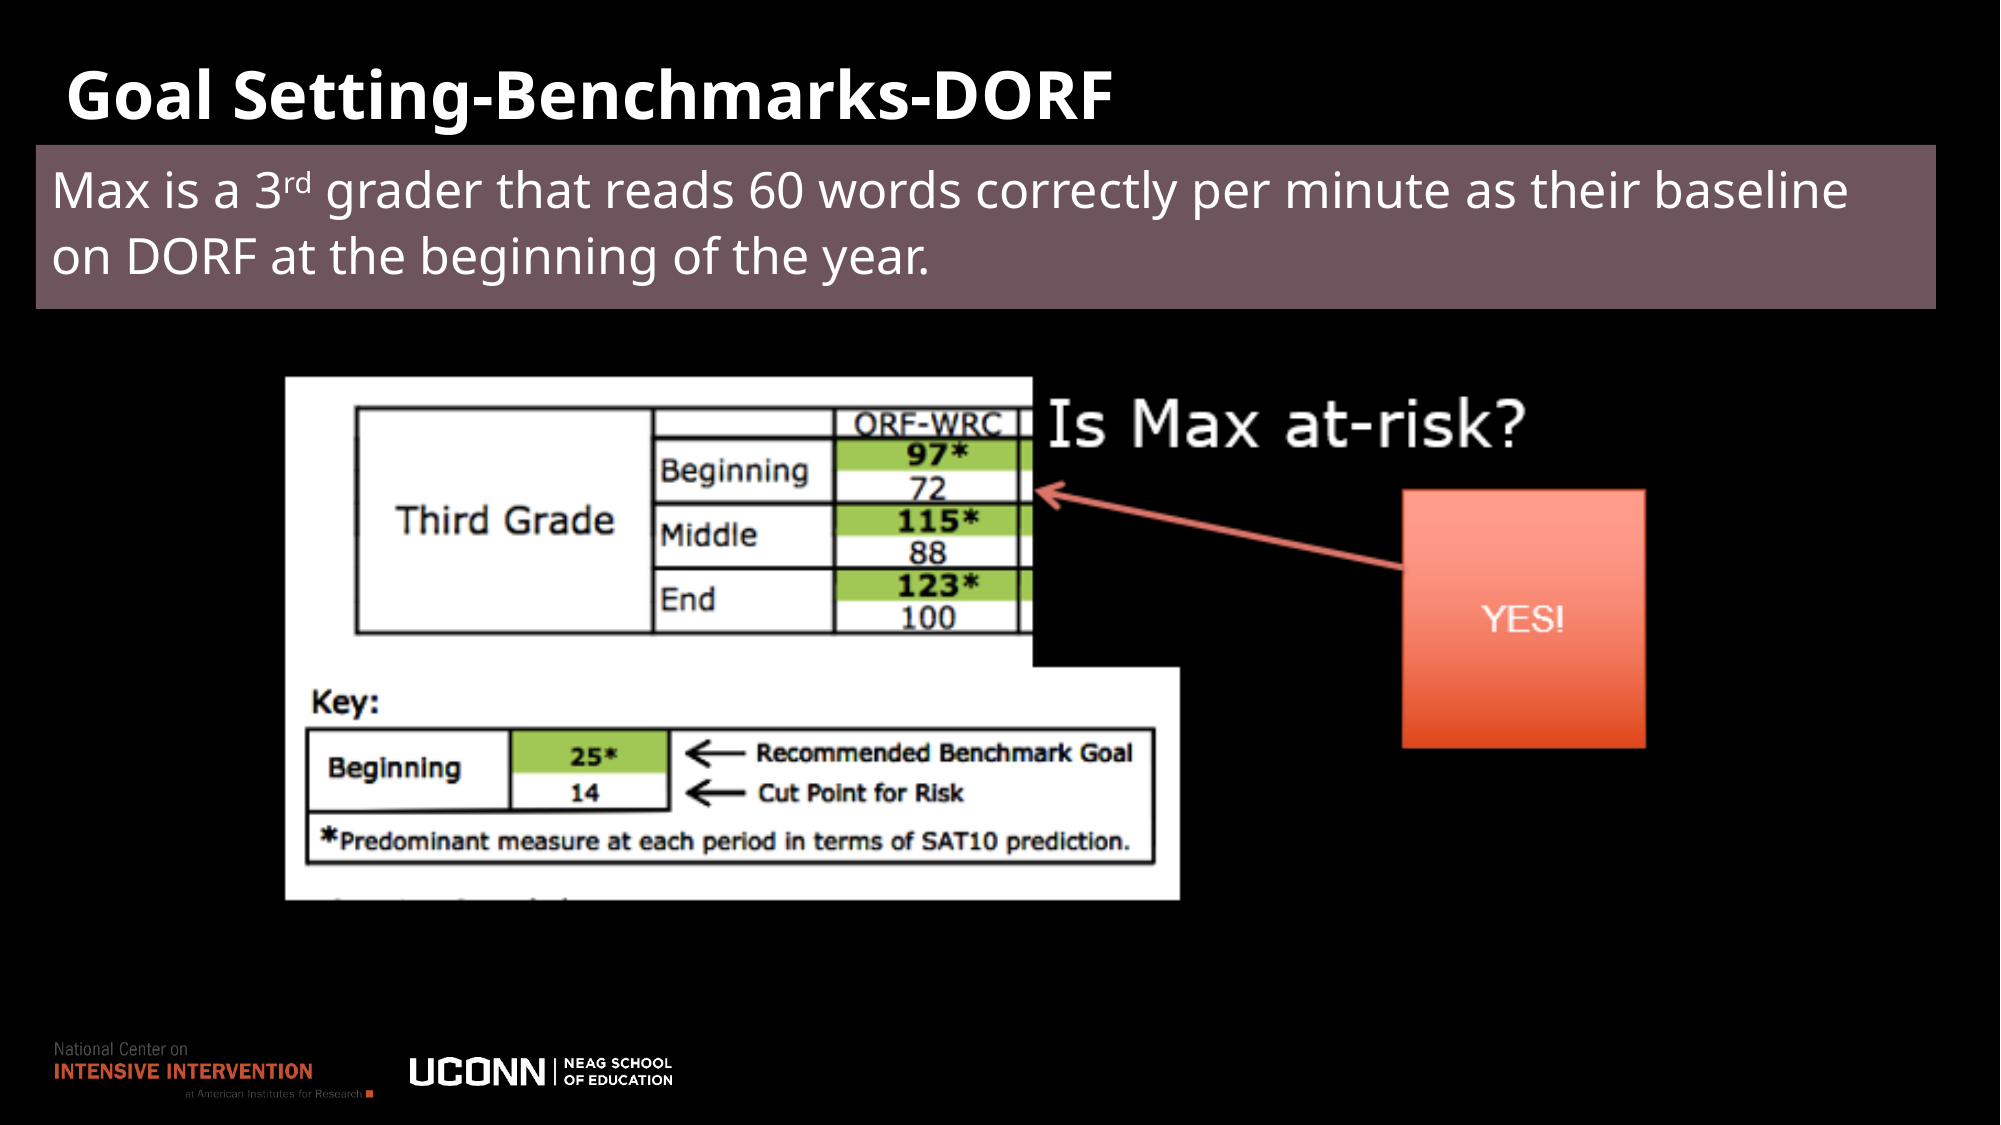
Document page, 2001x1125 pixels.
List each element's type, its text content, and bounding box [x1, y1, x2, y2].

title Goal Setting-Benchmarks-DORF [50, 37, 1950, 158]
picture [50, 1036, 378, 1103]
picture [266, 362, 1685, 926]
picture [410, 1057, 672, 1086]
list Max is a 3rd grader that reads 60 words correctly per minute as their baseline on DORF at the beginning of the year. [35, 144, 1936, 309]
